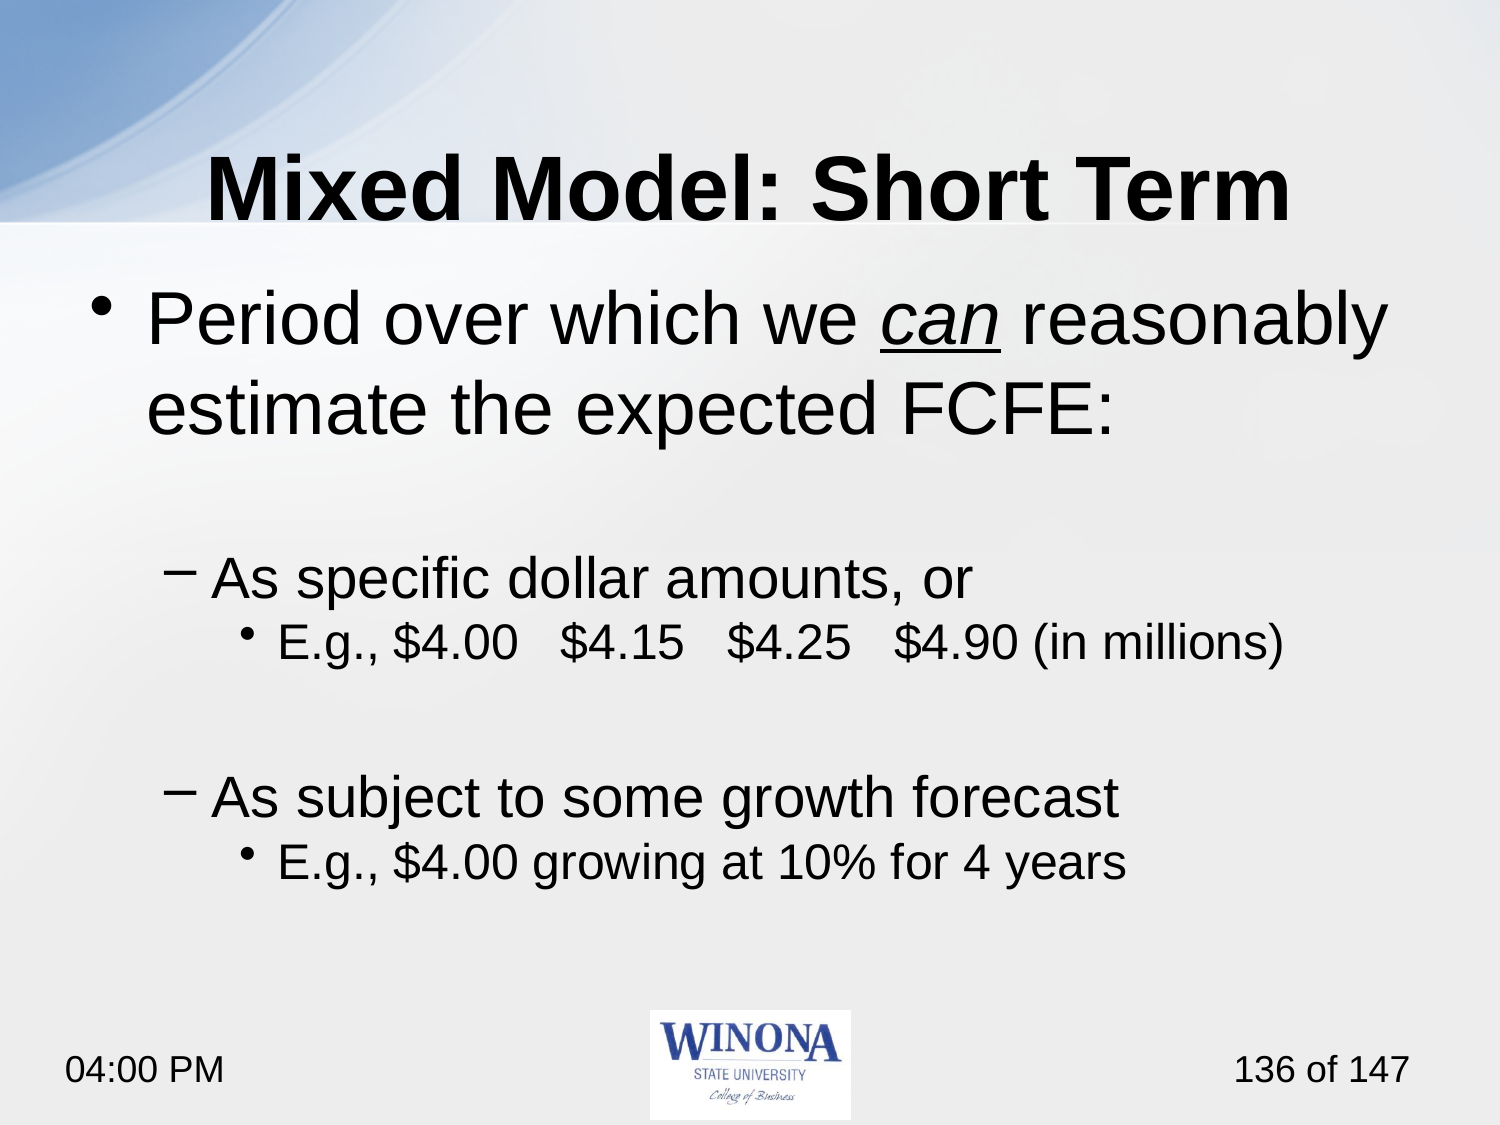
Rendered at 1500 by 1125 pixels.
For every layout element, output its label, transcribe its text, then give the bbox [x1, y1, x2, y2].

title Mixed Model: Short Term [75, 58, 1425, 247]
picture [0, 0, 1500, 1125]
list Period over which we can reasonably estimate the expected FCFE: As specific dollar amounts, or E.g., $4.00 $4.15 $4.25 $4.90 (in millions) As subject to some growth forecast E.g., $4.00 growing at 10% for 4 years [75, 262, 1426, 1005]
